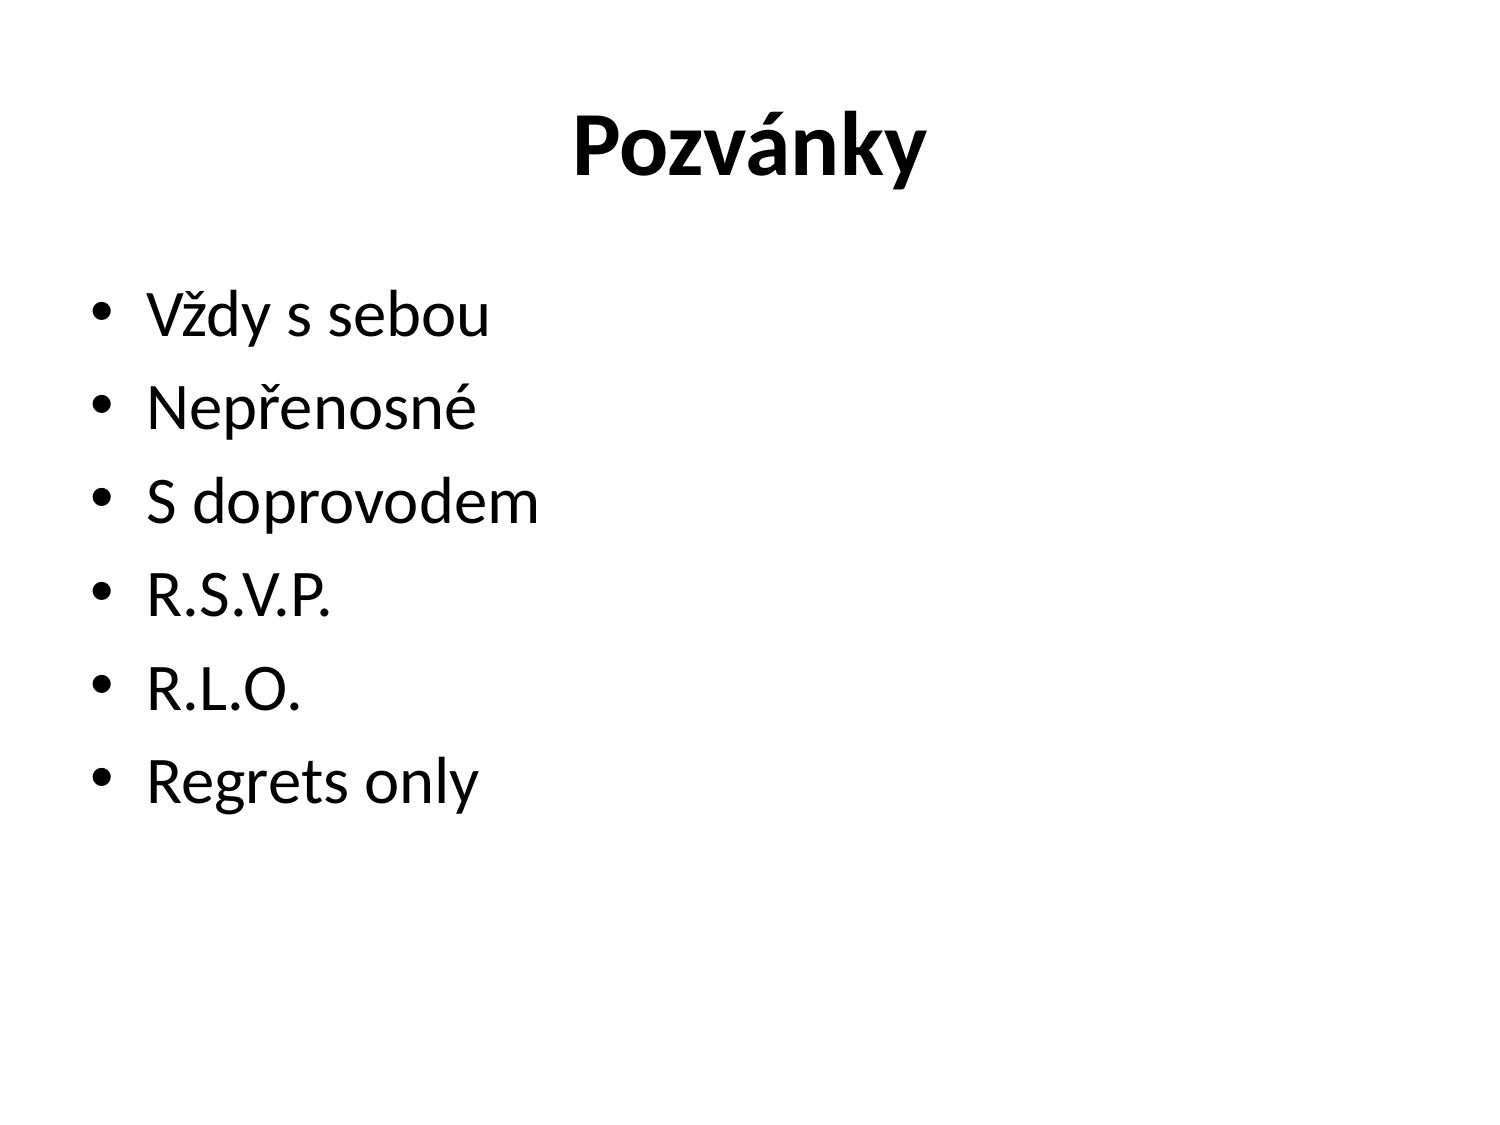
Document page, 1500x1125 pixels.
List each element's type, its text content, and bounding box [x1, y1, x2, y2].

title Pozvánky [75, 45, 1425, 233]
list Vždy s sebou Nepřenosné S doprovodem R.S.V.P. R.L.O. Regrets only [75, 262, 1425, 1005]
